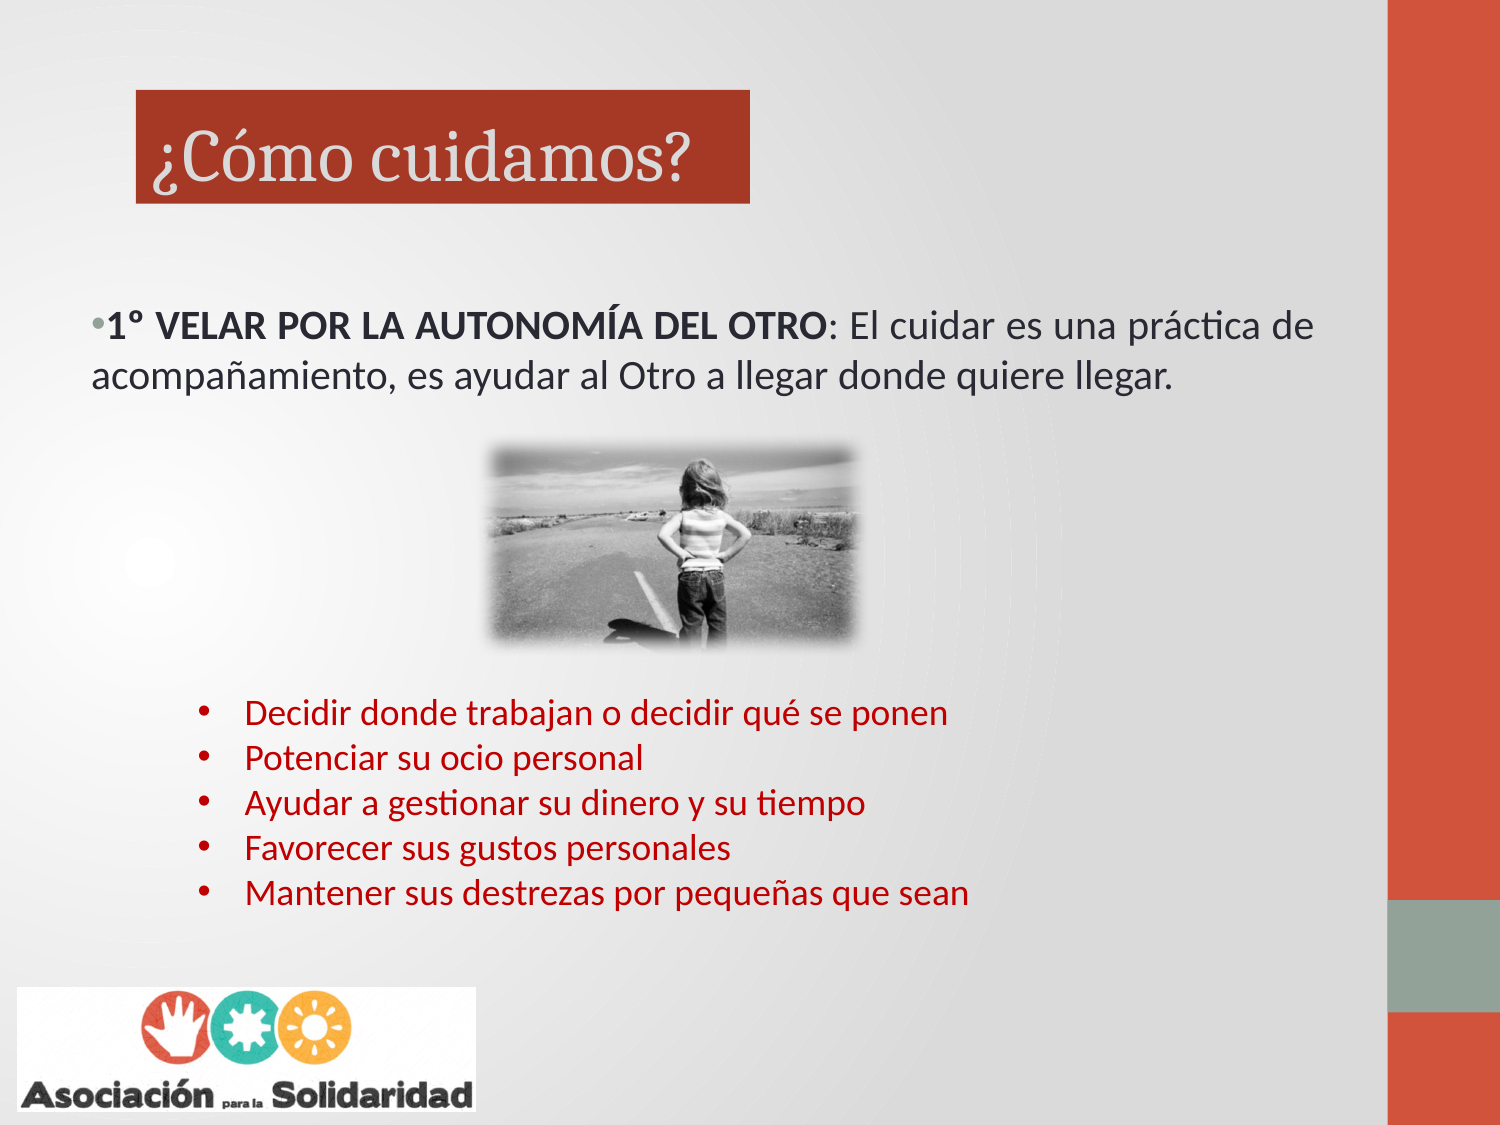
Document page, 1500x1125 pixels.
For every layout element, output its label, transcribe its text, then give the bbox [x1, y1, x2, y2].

text_box ¿Cómo cuidamos? [135, 89, 750, 204]
text_box 1º VELAR POR LA AUTONOMÍA DEL OTRO: El cuidar es una práctica de acompañamiento, es ayudar al Otro a llegar donde quiere llegar. [76, 231, 1330, 988]
picture [17, 987, 477, 1113]
text_box Decidir donde trabajan o decidir qué se ponen Potenciar su ocio personal Ayudar a gestionar su dinero y su tiempo Favorecer sus gustos personales Mantener sus destrezas por pequeñas que sean [182, 680, 1140, 921]
picture [475, 431, 870, 658]
